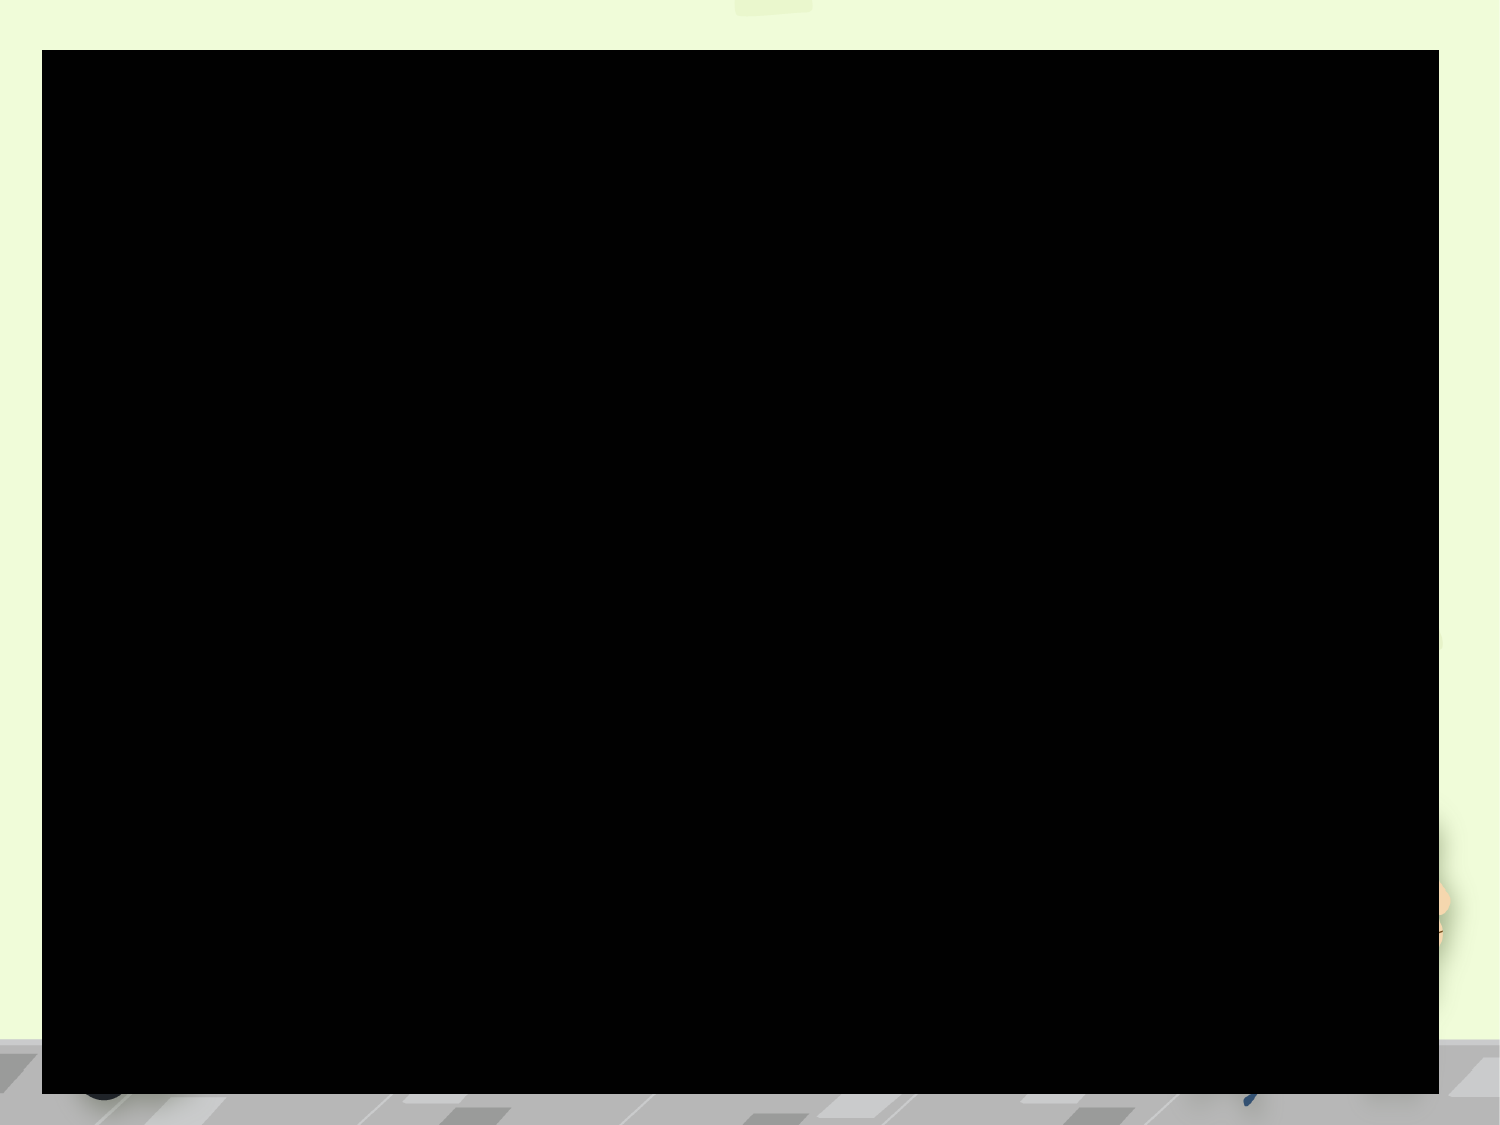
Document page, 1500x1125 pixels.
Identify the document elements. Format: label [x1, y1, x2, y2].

picture [0, 0, 1500, 1125]
list [41, 49, 1440, 1095]
